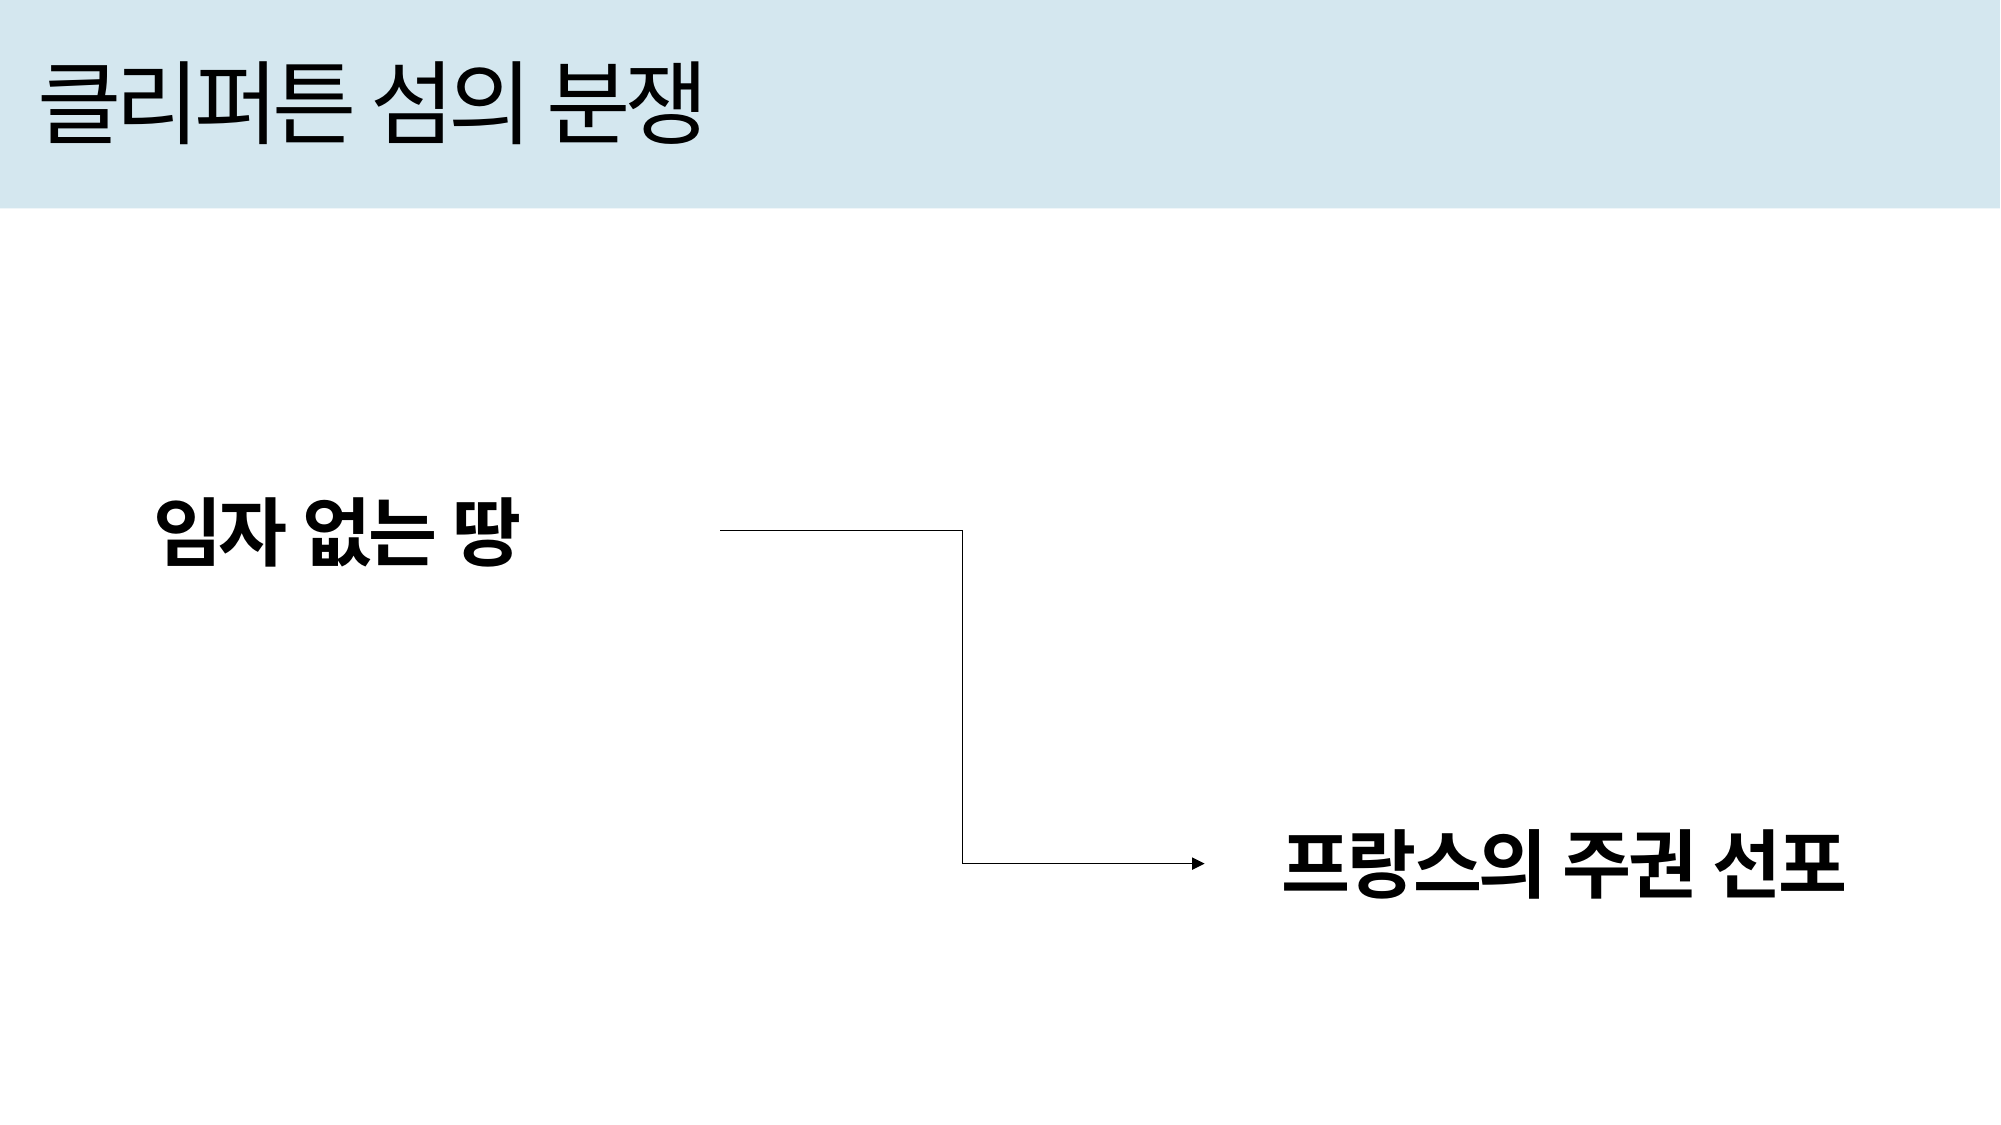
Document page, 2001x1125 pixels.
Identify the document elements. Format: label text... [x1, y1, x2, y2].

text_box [720, 530, 1205, 864]
text_box 클리퍼튼 섬의 분쟁 [22, 51, 872, 186]
text_box 프랑스의 주권 선포 [1266, 810, 1945, 916]
text_box [0, 207, 2000, 1125]
text_box 임자 없는 땅 [138, 477, 659, 583]
